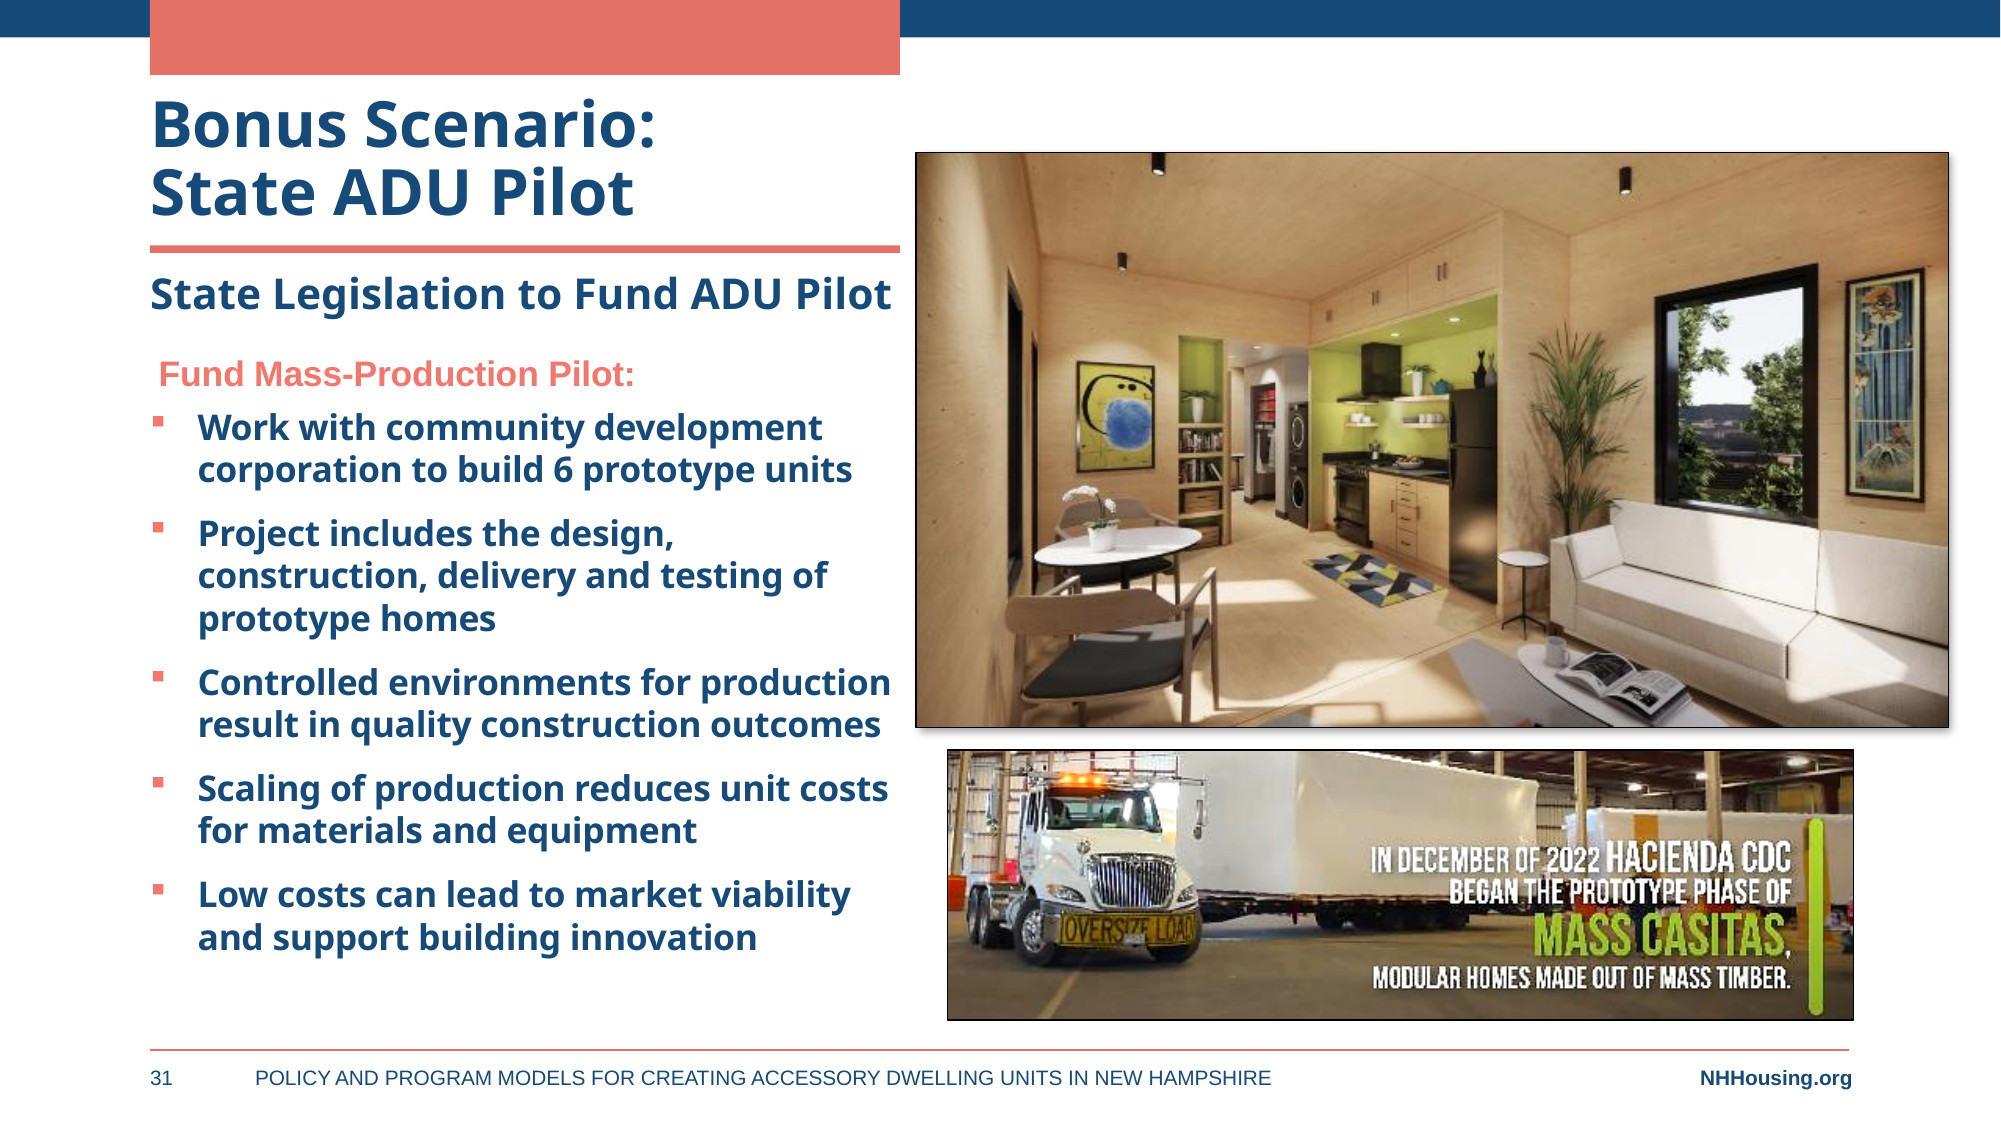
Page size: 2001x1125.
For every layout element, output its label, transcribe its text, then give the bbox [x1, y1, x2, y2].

picture [948, 750, 1853, 1020]
text_box State Legislation to Fund ADU Pilot Fund Mass-Production Pilot: Work with community development corporation to build 6 prototype units Project includes the design, construction, delivery and testing of prototype homes Controlled environments for production result in quality construction outcomes Scaling of production reduces unit costs for materials and equipment Low costs can lead to market viability and support building innovation [149, 267, 900, 1033]
text_box [149, 244, 901, 254]
text_box Bonus Scenario: State ADU Pilot [149, 92, 900, 232]
picture [916, 152, 1948, 727]
